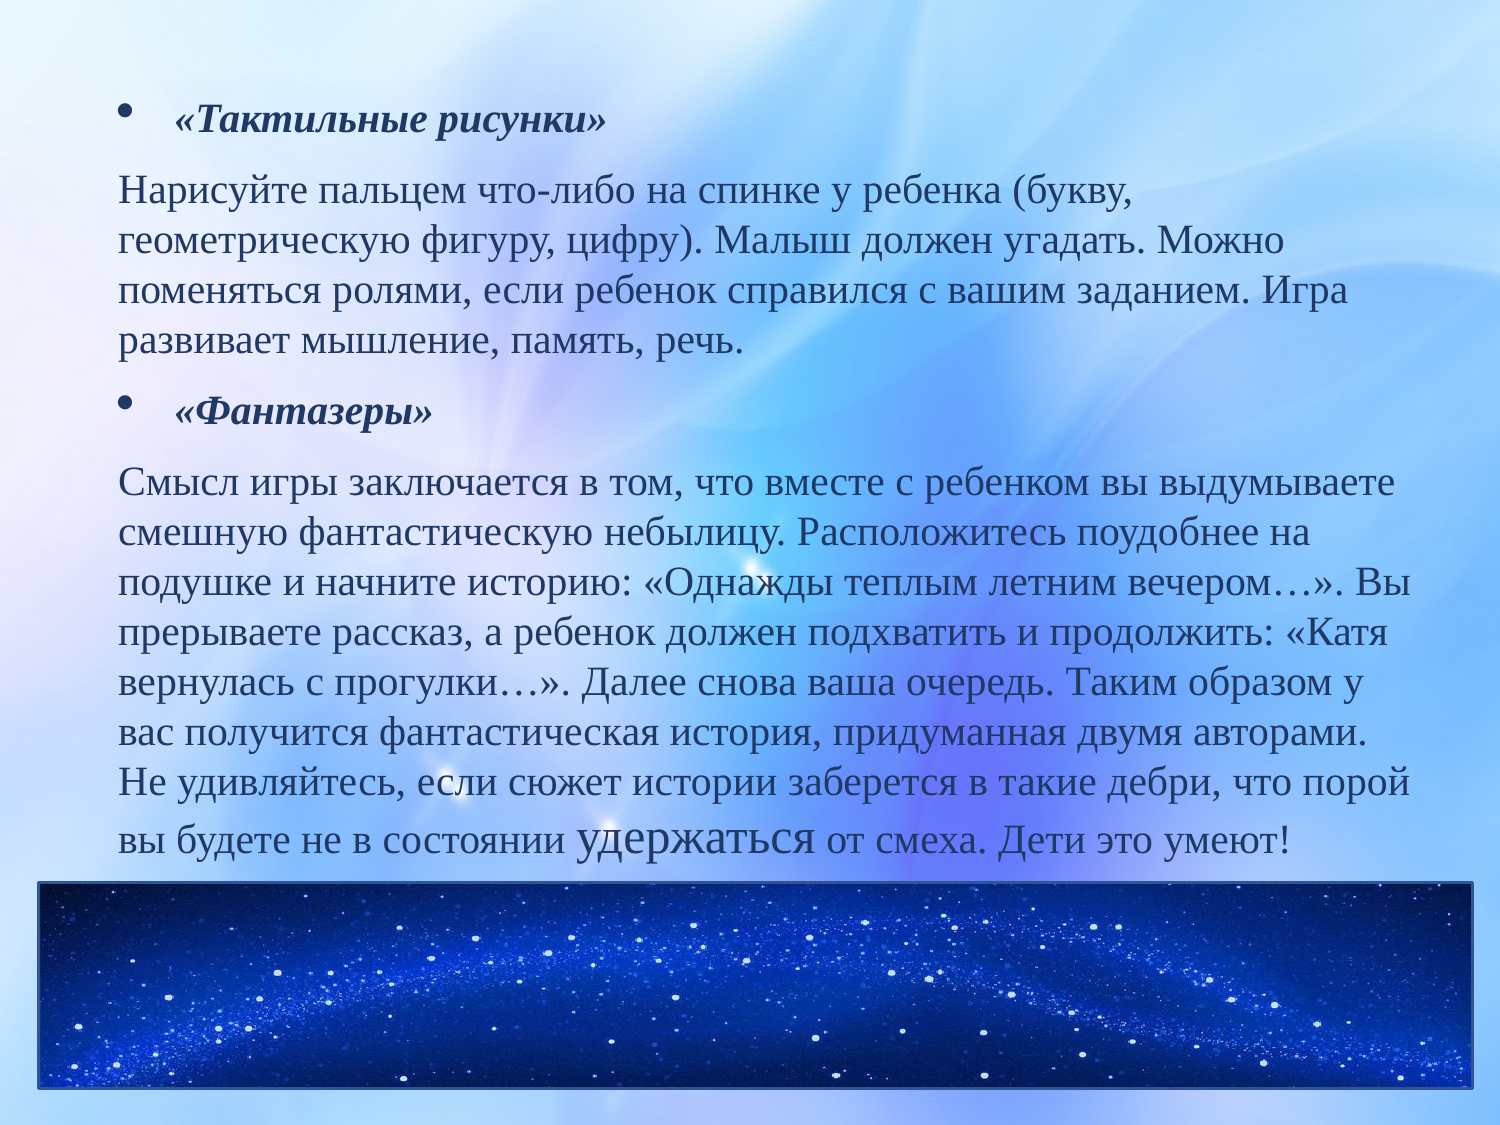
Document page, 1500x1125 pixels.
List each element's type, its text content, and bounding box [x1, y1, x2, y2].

picture [40, 884, 1471, 1087]
list «Тактильные рисунки» Нарисуйте пальцем что-либо на спинке у ребенка (букву, геометрическую фигуру, цифру). Малыш должен угадать. Можно поменяться ролями, если ребенок справился с вашим заданием. Игра развивает мышление, память, речь. «Фантазеры» Смысл игры заключается в том, что вместе с ребенком вы выдумываете смешную фантастическую небылицу. Расположитесь поудобнее на подушке и начните историю: «Однажды теплым летним вечером…». Вы прерываете рассказ, а ребенок должен подхватить и продолжить: «Катя вернулась с прогулки…». Далее снова ваша очередь. Таким образом у вас получится фантастическая история, придуманная двумя авторами. Не удивляйтесь, если сюжет истории заберется в такие дебри, что порой вы будете не в состоянии удержаться от смеха. Дети это умеют! [103, 82, 1438, 881]
